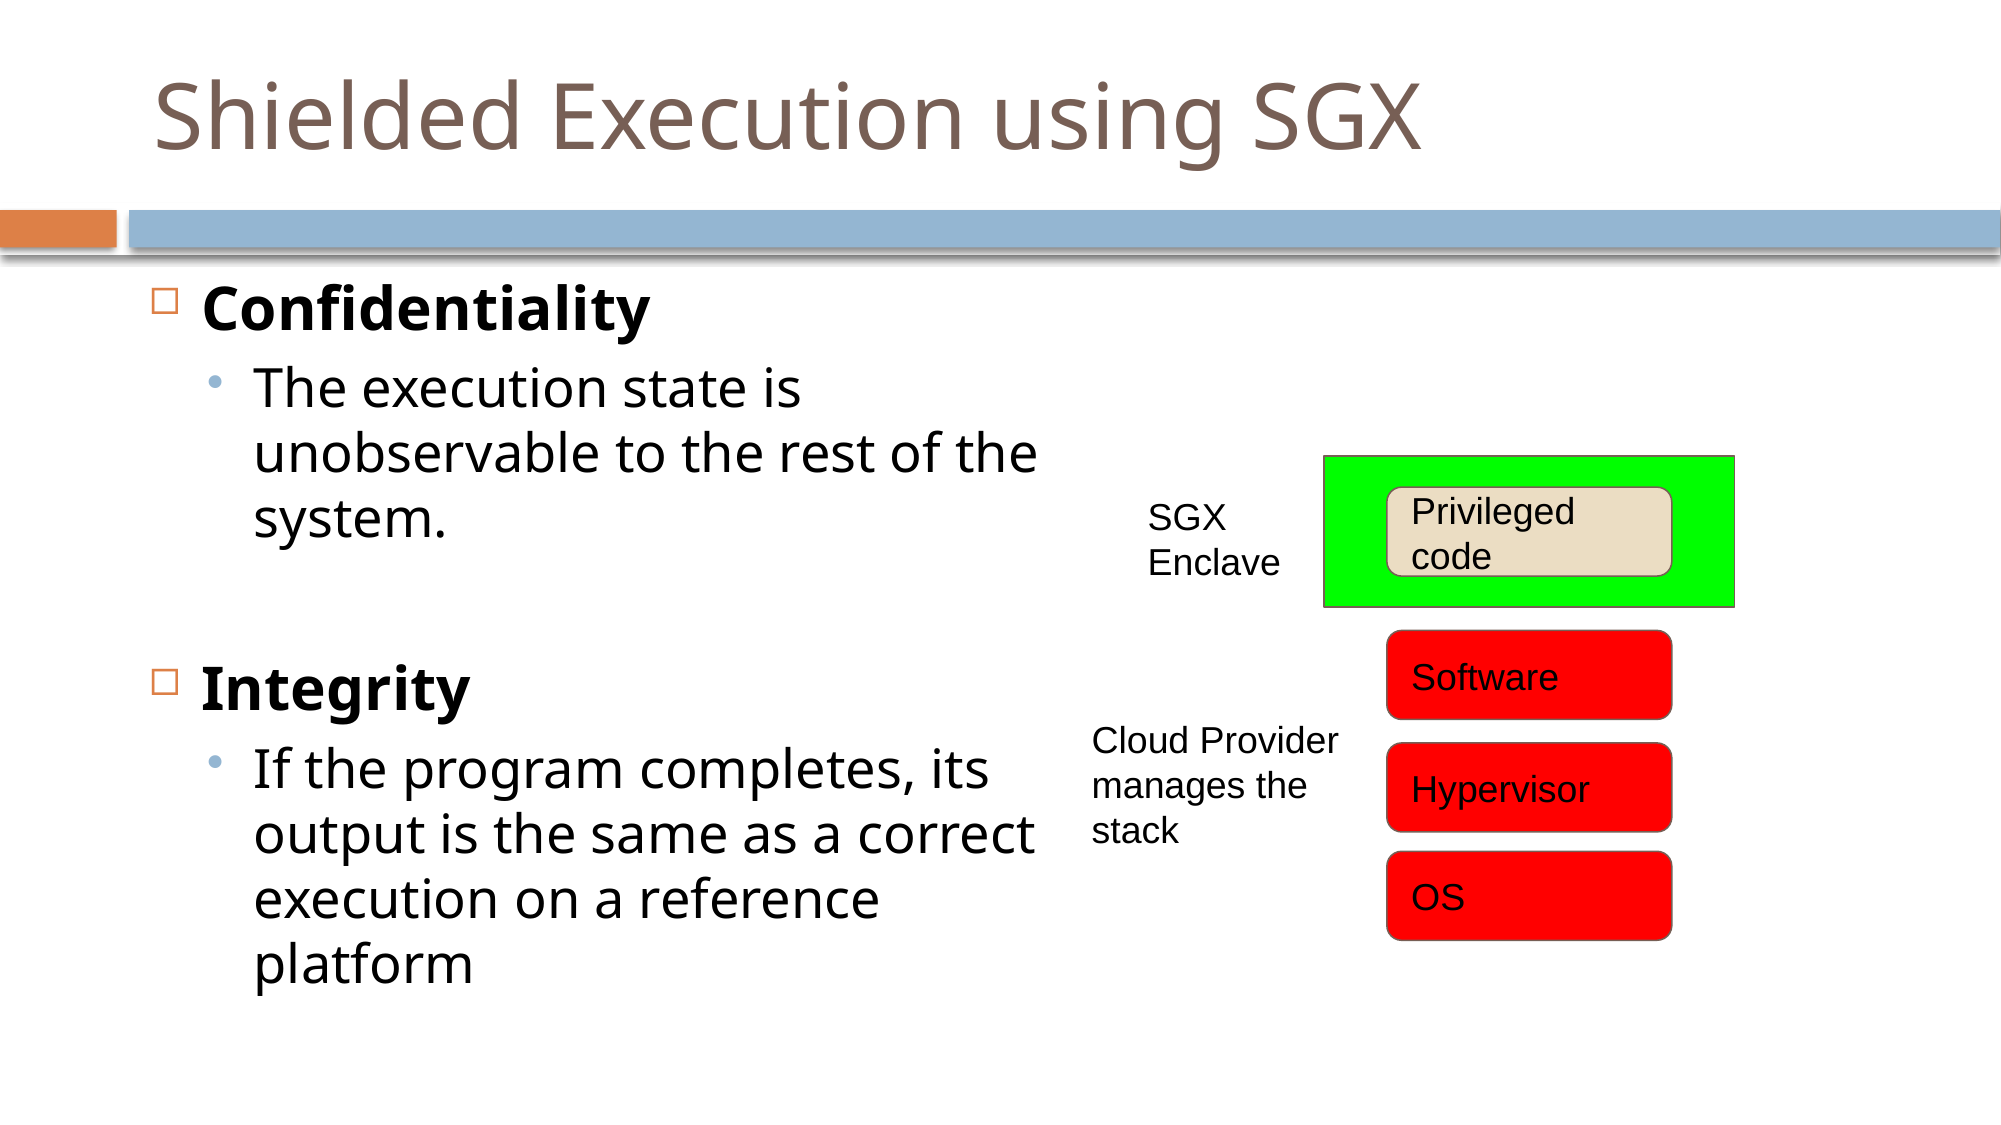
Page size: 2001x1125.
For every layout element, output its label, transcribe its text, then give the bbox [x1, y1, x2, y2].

title Shielded Execution using SGX [133, 37, 1918, 200]
text_box Hypervisor [1386, 742, 1672, 832]
text_box Cloud Provider manages the stack [1100, 696, 1372, 879]
text_box Software [1386, 630, 1672, 720]
text_box [1324, 456, 1735, 607]
text_box Privileged code [1386, 487, 1672, 577]
list Confidentiality The execution state is unobservable to the rest of the system. Integrity If the program completes, its output is the same as a correct execution on a reference platform [133, 262, 1100, 1000]
text_box SGX Enclave [1127, 473, 1343, 563]
text_box OS [1386, 851, 1672, 941]
